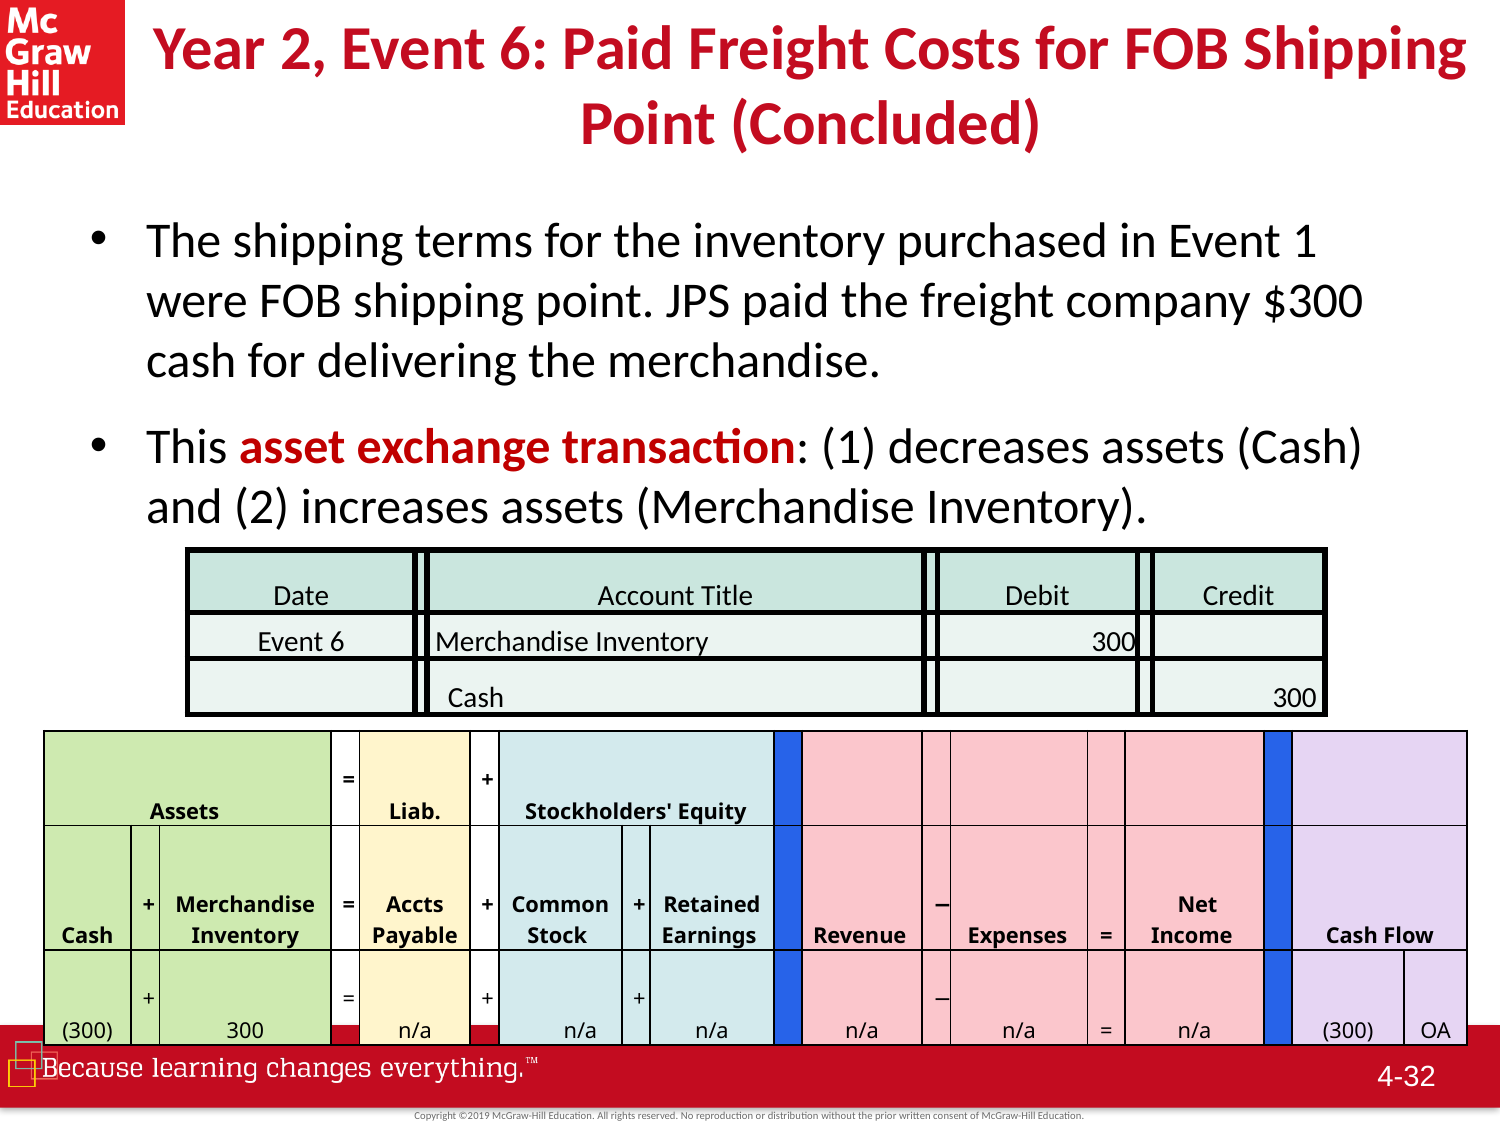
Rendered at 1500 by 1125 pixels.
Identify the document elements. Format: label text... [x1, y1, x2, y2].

table_cell (300) [45, 951, 130, 1044]
table_cell + [623, 826, 649, 949]
table_header [951, 732, 1087, 825]
table_cell Revenue [803, 826, 921, 949]
table_cell OA [1405, 951, 1466, 1044]
table_cell + [132, 826, 159, 949]
table_cell = [1088, 951, 1124, 1044]
table_header [1088, 732, 1124, 825]
table_cell [940, 661, 1135, 712]
table_cell n/a [651, 951, 773, 1044]
table_cell Cash Flow [1293, 826, 1466, 949]
table_header Debit [940, 553, 1135, 610]
table_cell 300 [1155, 661, 1322, 712]
table_cell Expenses [951, 826, 1087, 949]
table_header Liab. [360, 732, 469, 825]
table_header Credit [1155, 553, 1322, 610]
table_cell − [923, 826, 950, 949]
table_cell Accts Payable [360, 826, 469, 949]
table_cell n/a [1126, 951, 1263, 1044]
table_cell [1140, 615, 1150, 656]
table_cell n/a [951, 951, 1087, 1044]
table_cell n/a [803, 951, 921, 1044]
table_header [1140, 553, 1150, 610]
table_cell Cash [45, 826, 130, 949]
table_cell + [623, 951, 649, 1044]
table_cell Retained Earnings [651, 826, 773, 949]
table_header [1265, 732, 1291, 825]
table_cell [1265, 826, 1291, 949]
slide_number 4-31 [1362, 1050, 1500, 1113]
picture [0, 0, 125, 125]
table_header [1293, 732, 1466, 825]
table_header [923, 732, 950, 825]
table_cell [1155, 615, 1322, 656]
table_cell [190, 661, 412, 712]
table_header [927, 553, 935, 610]
table_cell [418, 615, 424, 656]
table_cell = [1088, 826, 1124, 949]
table_cell [775, 951, 801, 1044]
table_cell [775, 826, 801, 949]
table_cell [927, 661, 935, 712]
picture [8, 1041, 538, 1087]
table_cell [418, 661, 424, 712]
table_cell Event 6 [190, 615, 412, 656]
table_cell n/a [500, 951, 621, 1044]
table_header [803, 732, 921, 825]
table_cell [1265, 951, 1291, 1044]
table_header + [471, 732, 498, 825]
table_header [775, 732, 801, 825]
table_cell Merchandise Inventory [430, 615, 921, 656]
table_cell n/a [360, 951, 469, 1044]
table_cell (300) [1293, 951, 1403, 1044]
table_cell + [471, 826, 498, 949]
table_cell = [332, 951, 359, 1044]
table_cell − [923, 951, 950, 1044]
table_cell Merchandise Inventory [160, 826, 330, 949]
table_header [418, 553, 424, 610]
table_header [1126, 732, 1263, 825]
table_cell [1140, 661, 1150, 712]
table_header Account Title [430, 553, 921, 610]
table_cell Net Income [1126, 826, 1263, 949]
table_cell 300 [160, 951, 330, 1044]
table_header Assets [45, 732, 330, 825]
table_header Date [190, 553, 412, 610]
table_cell Common Stock [500, 826, 621, 949]
table_cell [927, 615, 935, 656]
table_cell 300 [940, 615, 1135, 656]
table_header Stockholders' Equity [500, 732, 773, 825]
title Year 2, Event 6: Paid Freight Costs for FOB Shipping Point (Concluded) [125, 0, 1499, 100]
table_header = [332, 732, 359, 825]
table_cell Cash [430, 661, 921, 712]
list The shipping terms for the inventory purchased in Event 1 were FOB shipping point. JPS paid the freight company $300 cash for delivering the merchandise. This asset exchange transaction: (1) decreases assets (Cash) and (2) increases assets (Merchandise Inventory). [75, 200, 1425, 730]
table_cell + [132, 951, 159, 1044]
table_cell = [332, 826, 359, 949]
table_cell + [471, 951, 498, 1044]
